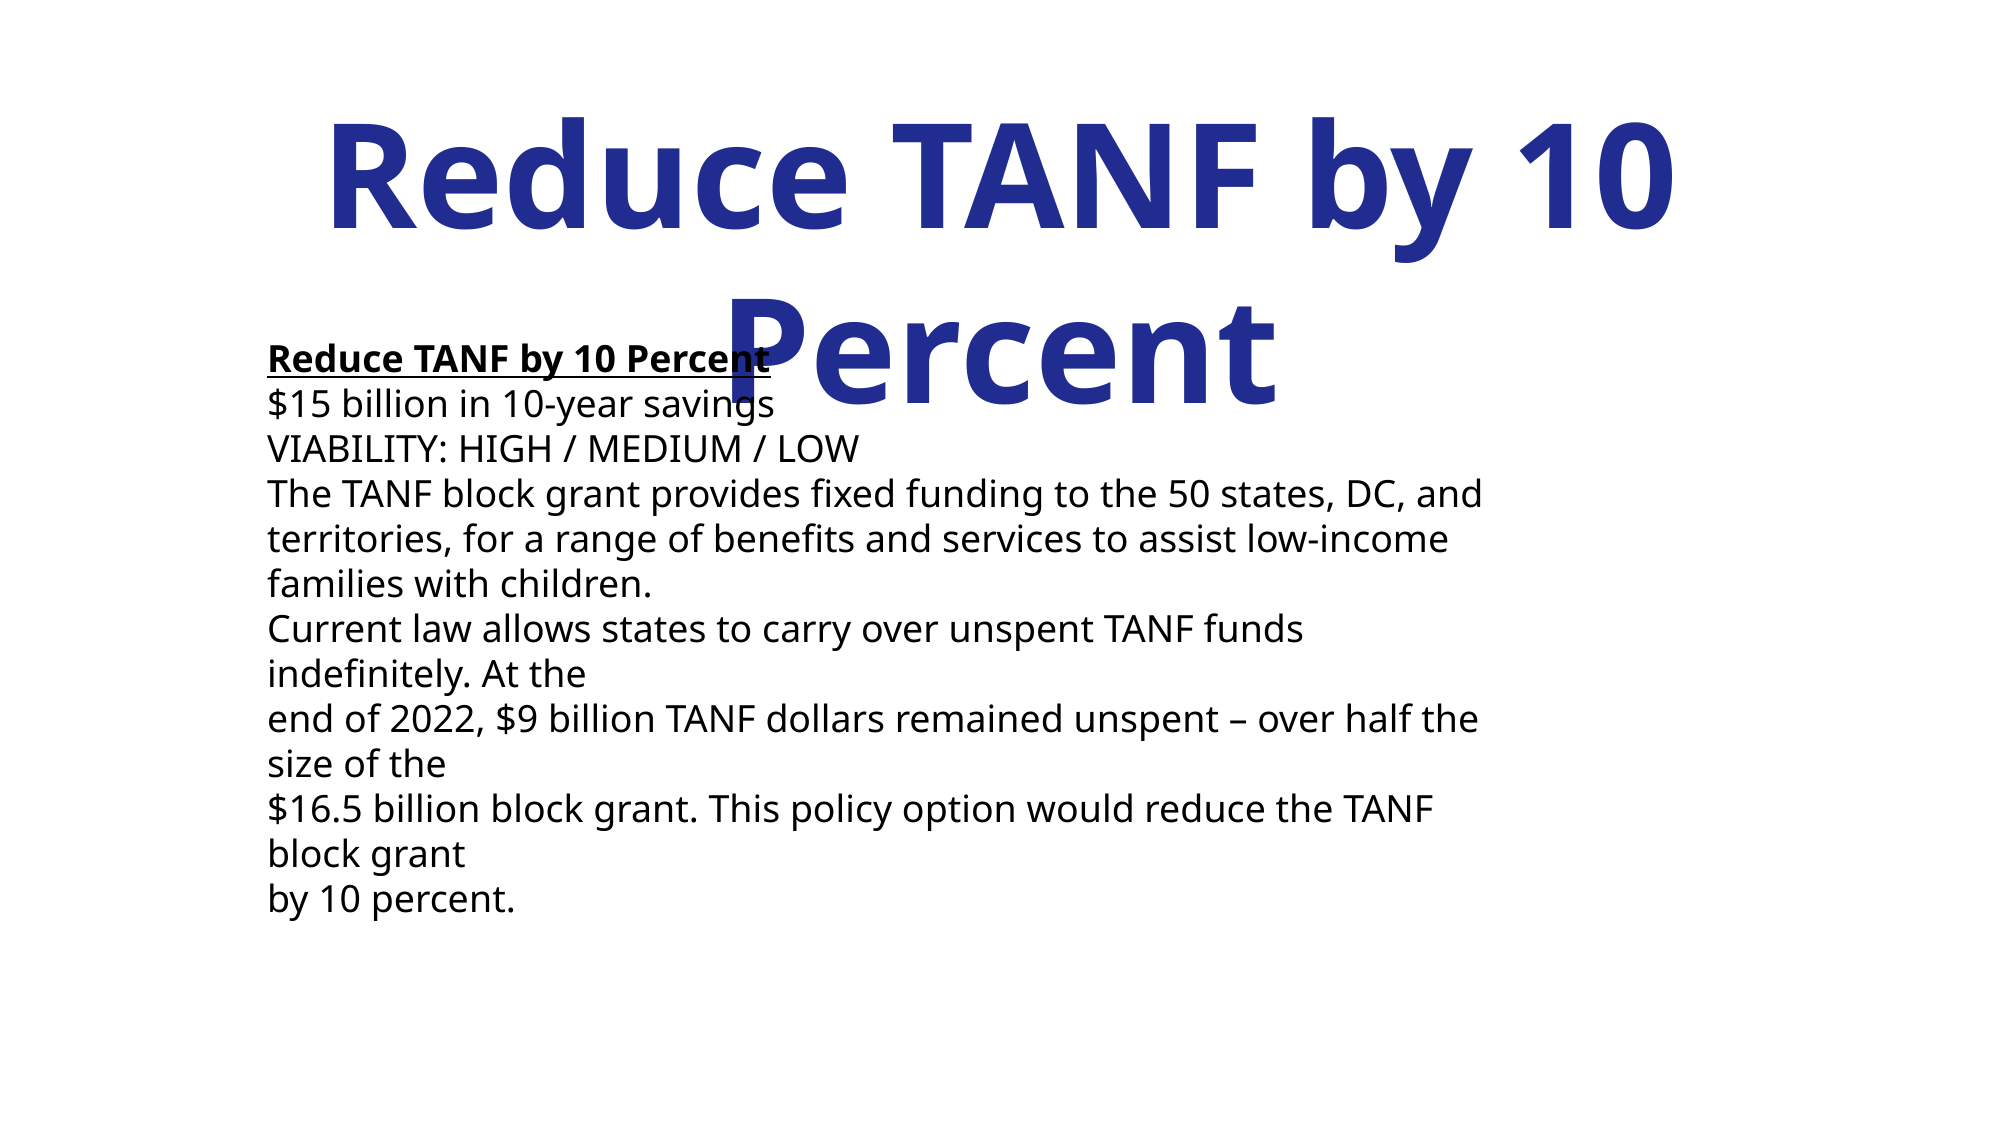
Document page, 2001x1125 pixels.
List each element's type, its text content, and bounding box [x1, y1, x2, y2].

text_box Reduce TANF by 10 Percent [113, 75, 1887, 441]
text_box Reduce TANF by 10 Percent $15 billion in 10-year savings VIABILITY: HIGH / MEDIUM / LOW The TANF block grant provides fixed funding to the 50 states, DC, and territories, for a range of benefits and services to assist low-income families with children. Current law allows states to carry over unspent TANF funds indefinitely. At the end of 2022, $9 billion TANF dollars remained unspent – over half the size of the $16.5 billion block grant. This policy option would reduce the TANF block grant by 10 percent. [252, 327, 1517, 928]
